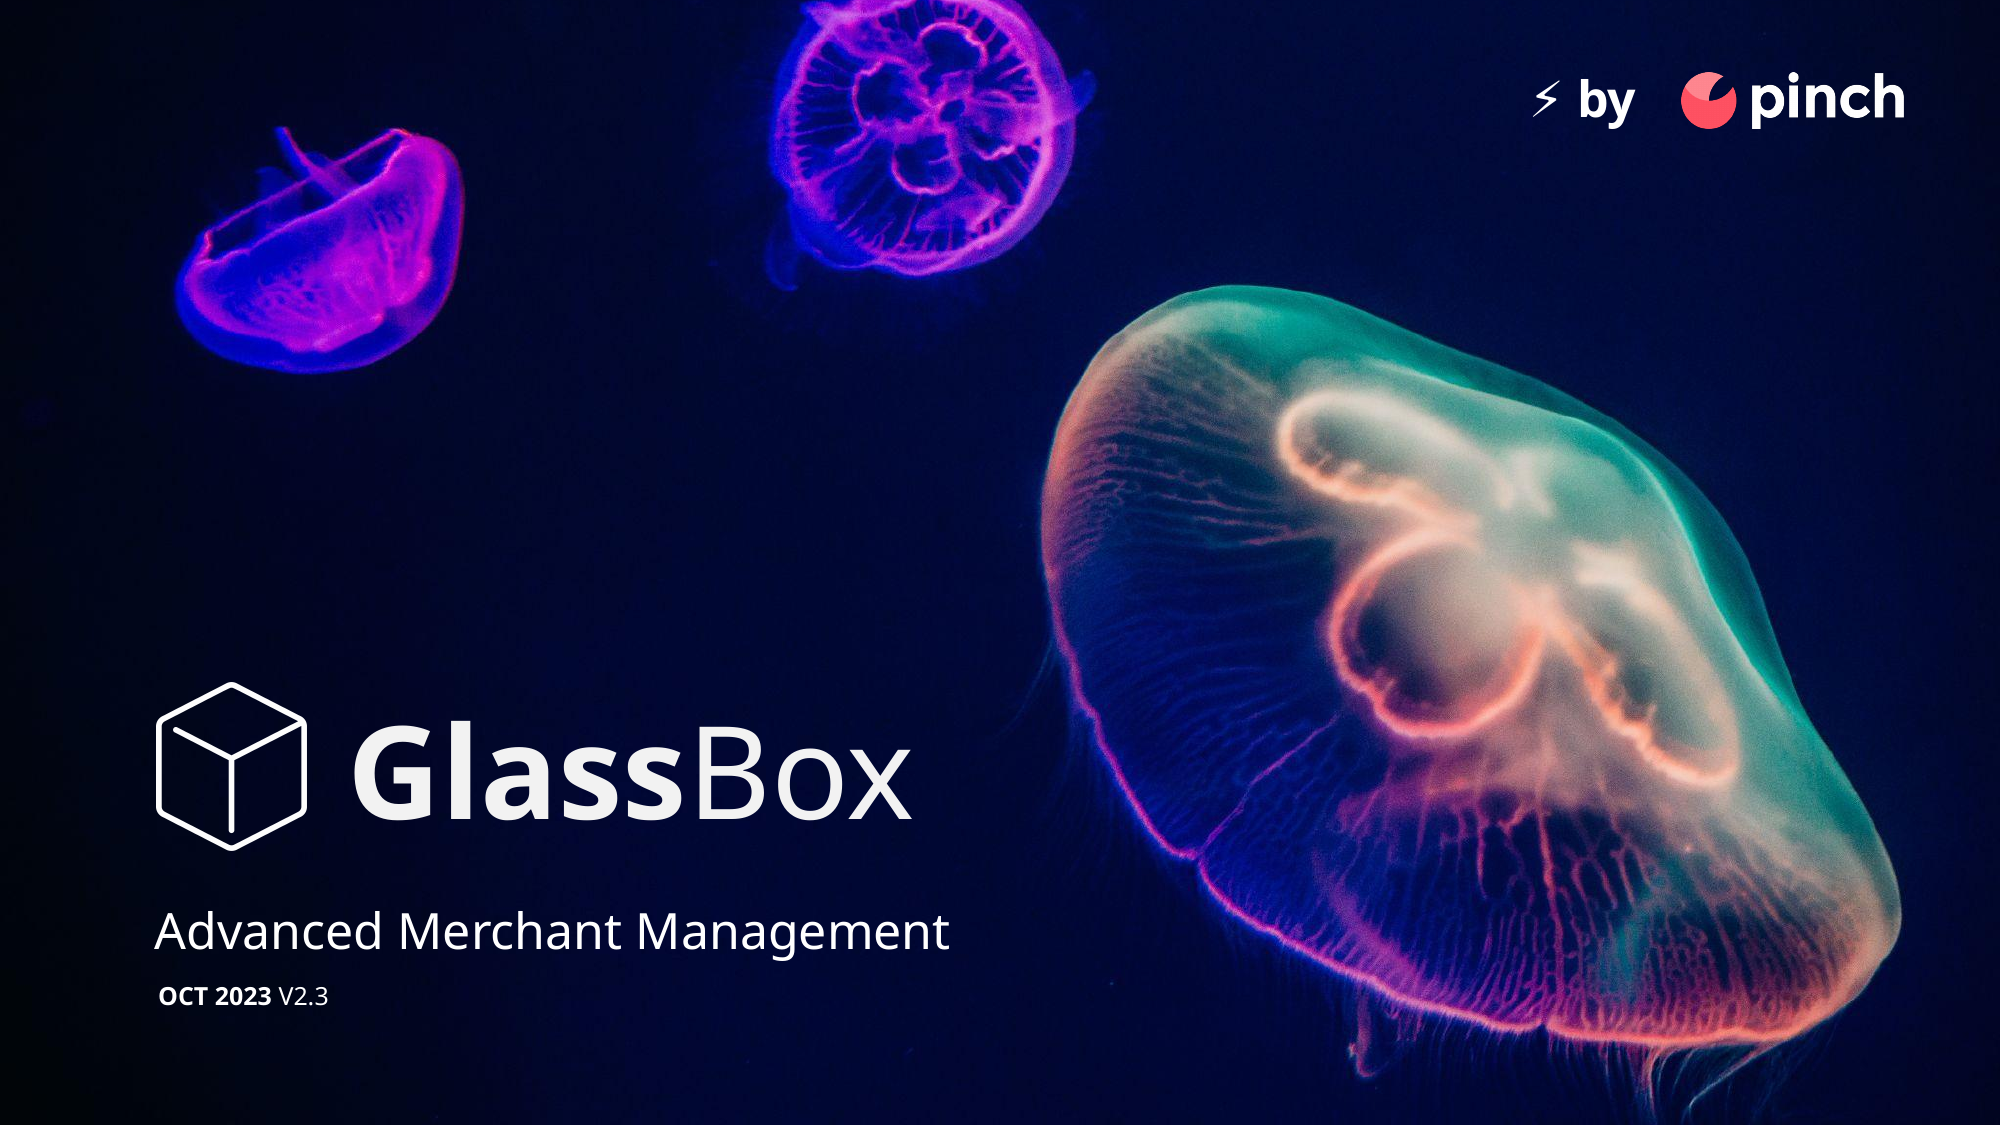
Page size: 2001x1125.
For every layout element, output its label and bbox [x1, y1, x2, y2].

picture [0, 0, 2000, 1125]
text_box [1513, 60, 1904, 141]
